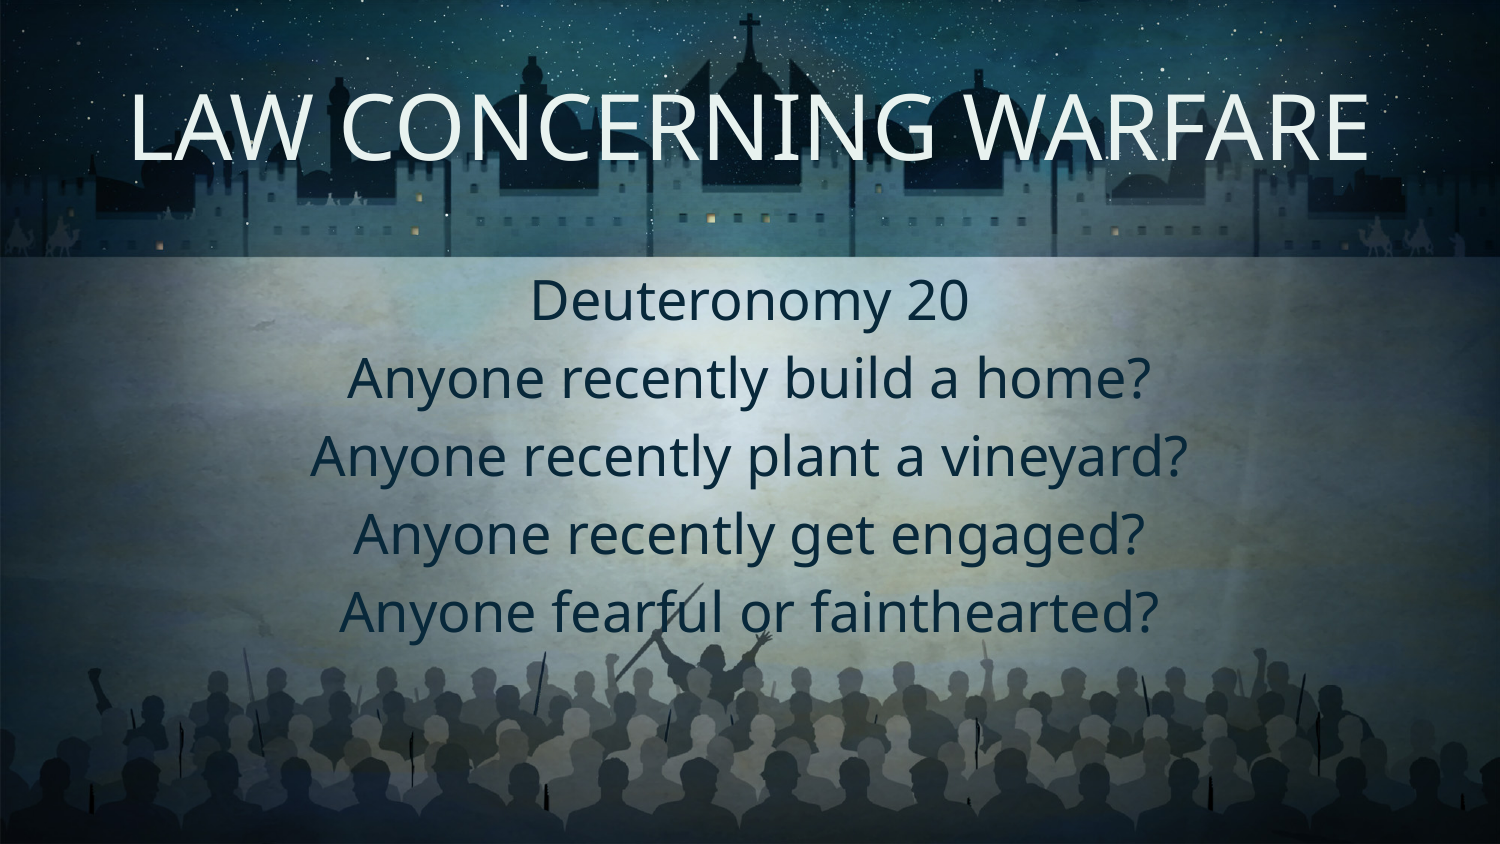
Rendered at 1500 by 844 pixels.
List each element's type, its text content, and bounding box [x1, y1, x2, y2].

title LAW CONCERNING WARFARE [18, 59, 1482, 188]
picture [0, 0, 1500, 844]
list Deuteronomy 20 Anyone recently build a home? Anyone recently plant a vineyard? Anyone recently get engaged? Anyone fearful or fainthearted? [76, 255, 1424, 653]
